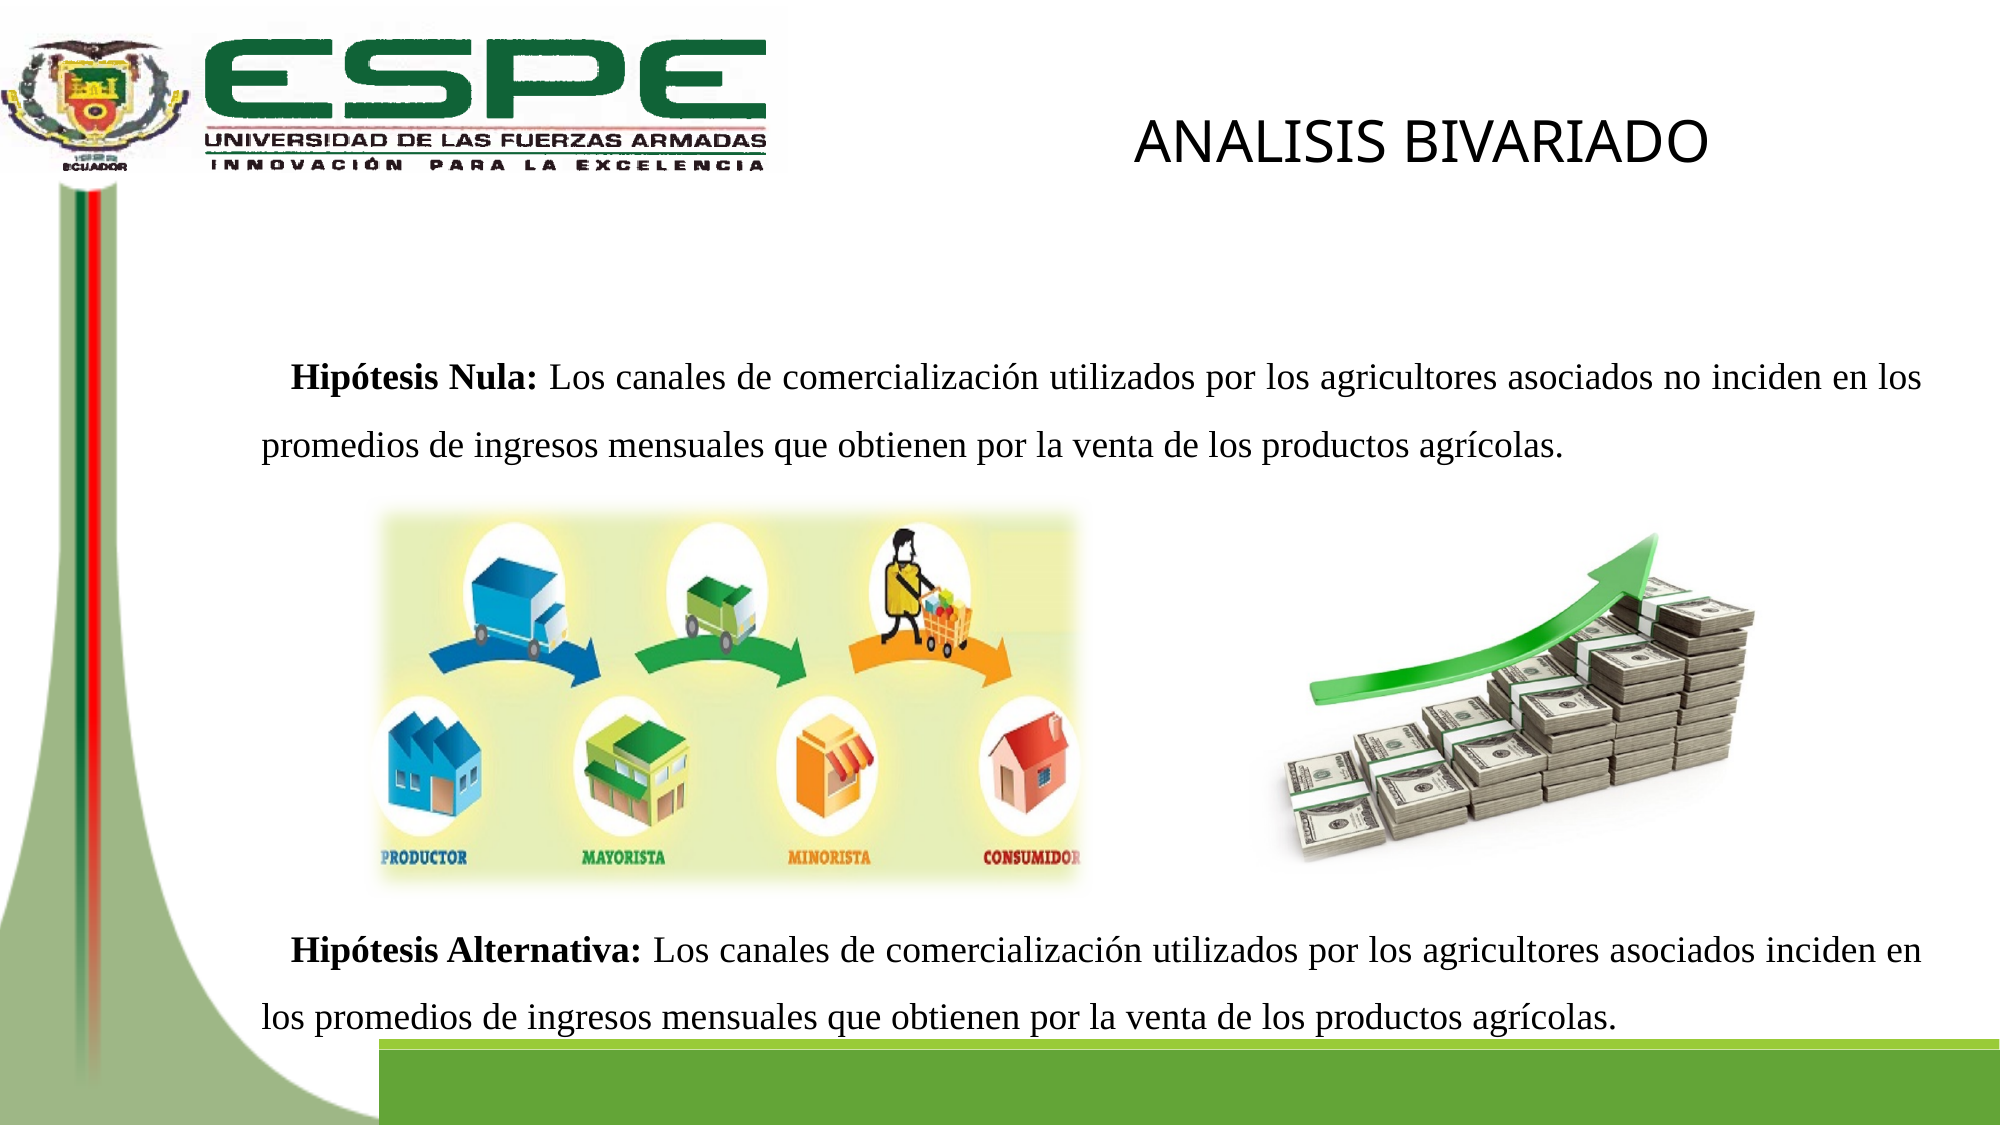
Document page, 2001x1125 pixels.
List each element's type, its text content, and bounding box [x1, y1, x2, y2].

picture [0, 6, 1094, 1125]
picture [1248, 520, 1783, 874]
text_box Hipótesis Nula: Los canales de comercialización utilizados por los agricultores asociados no inciden en los promedios de ingresos mensuales que obtienen por la venta de los productos agrícolas. Hipótesis Alternativa: Los canales de comercialización utilizados por los agricultores asociados inciden en los promedios de ingresos mensuales que obtienen por la venta de los productos agrícolas. [388, 322, 1939, 1045]
text_box ANALISIS BIVARIADO [946, 96, 1900, 182]
